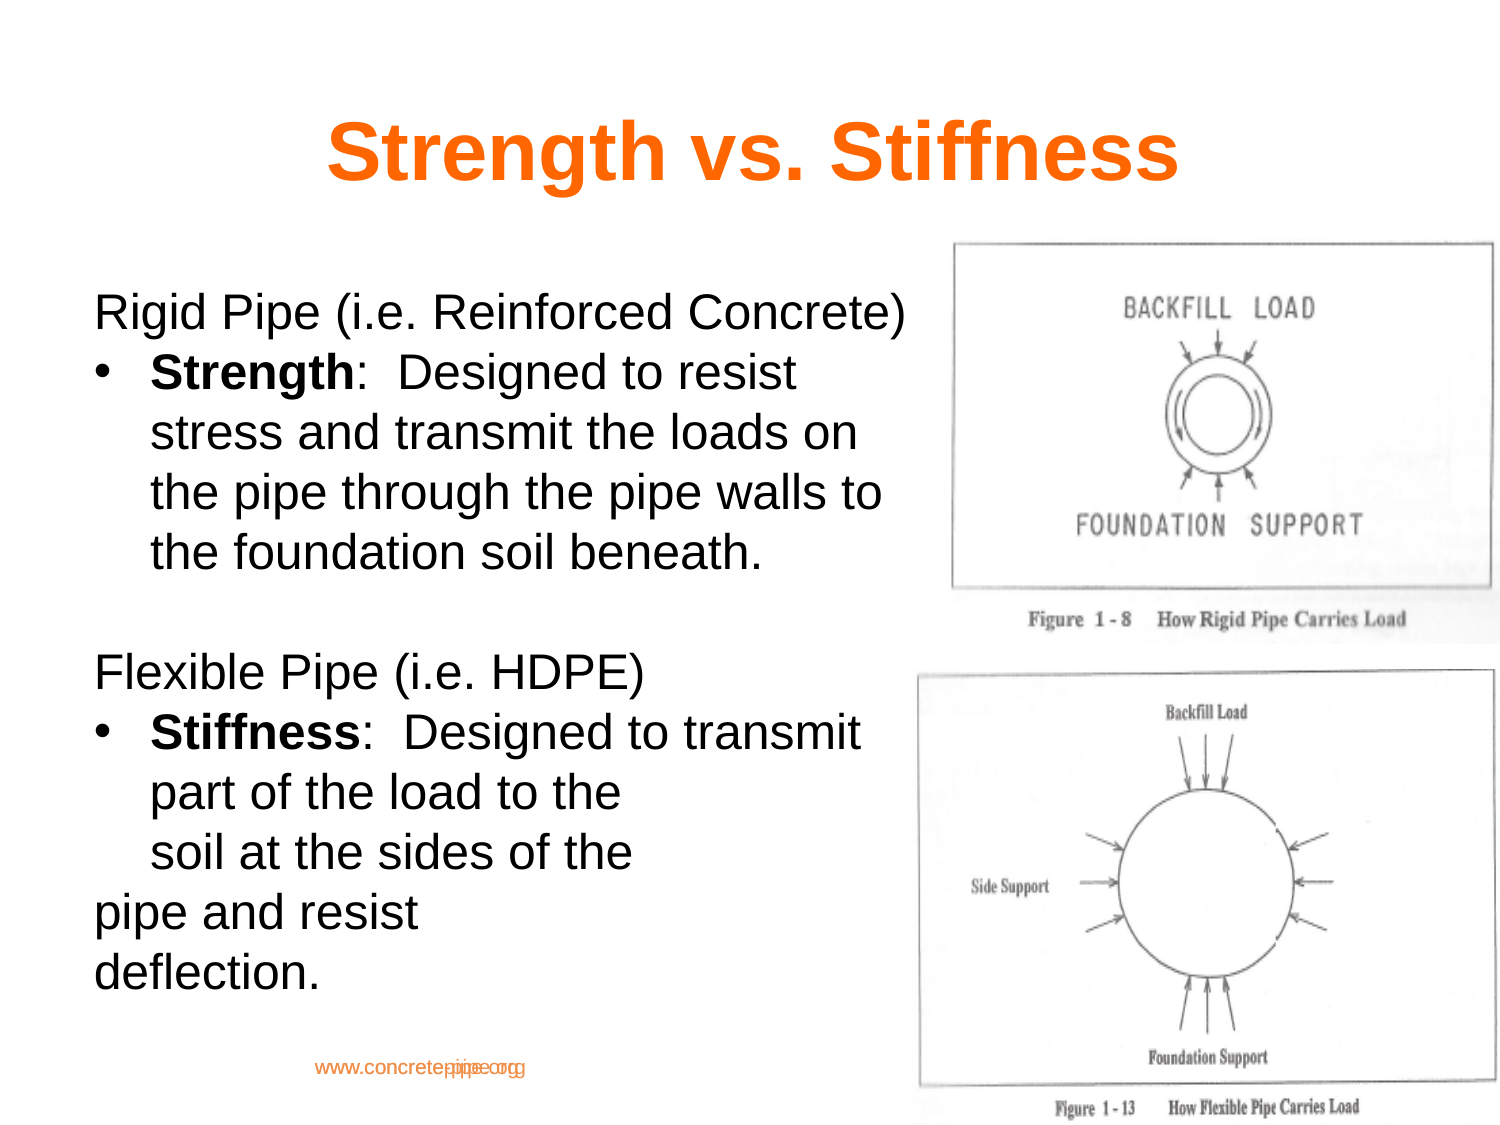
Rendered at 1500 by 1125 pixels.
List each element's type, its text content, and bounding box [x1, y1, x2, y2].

picture [912, 669, 1500, 1125]
text_box www.concretepipe.org [300, 1046, 775, 1125]
picture [949, 237, 1500, 644]
text_box Rigid Pipe (i.e. Reinforced Concrete) Strength: Designed to resist stress and transmit the loads on the pipe through the pipe walls to the foundation soil beneath. Flexible Pipe (i.e. HDPE) Stiffness: Designed to transmit part of the load to the soil at the sides of the pipe and resist deflection. [3, 272, 929, 1008]
text_box Strength vs. Stiffness [3, 56, 1500, 238]
